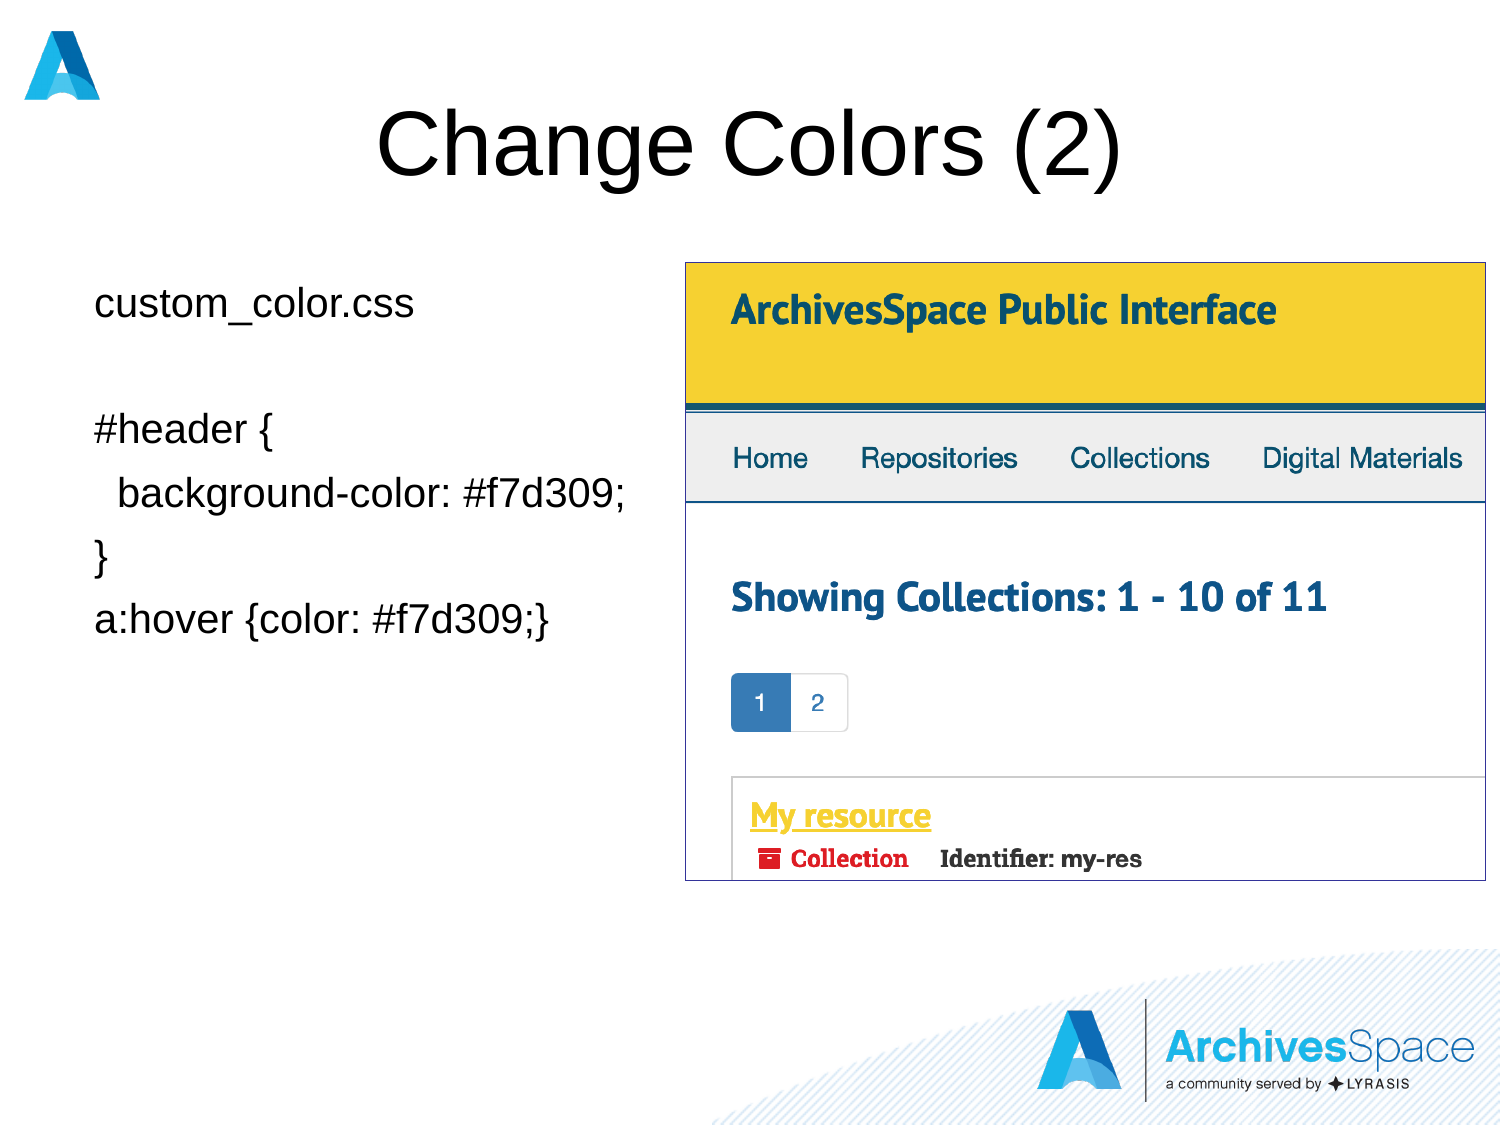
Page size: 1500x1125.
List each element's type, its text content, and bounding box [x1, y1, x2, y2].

title Change Colors (2) [75, 45, 1425, 233]
picture [684, 262, 1486, 881]
picture [24, 31, 100, 100]
picture [712, 949, 1500, 1125]
list custom_color.css #header { background-color: #f7d309; } a:hover {color: #f7d309;} [75, 260, 685, 740]
